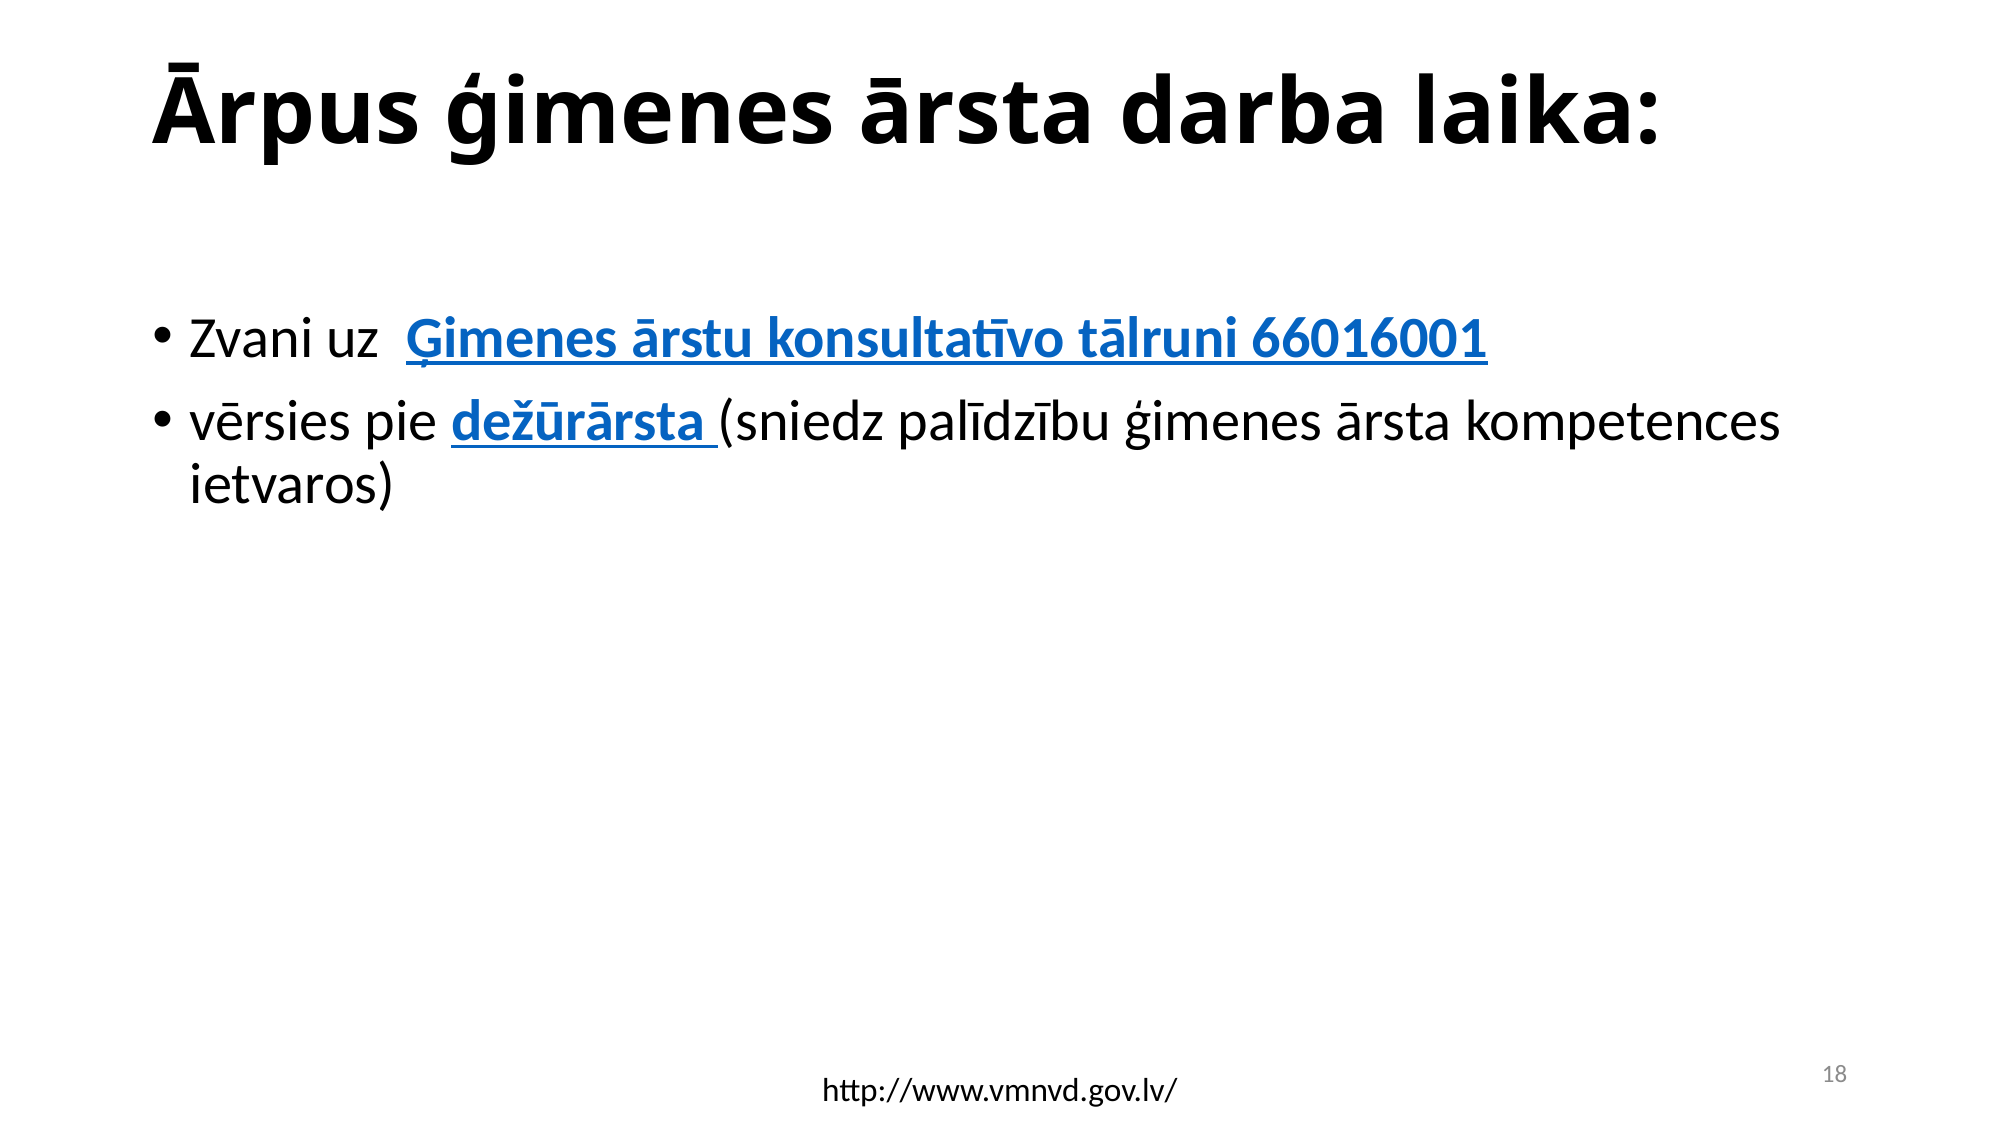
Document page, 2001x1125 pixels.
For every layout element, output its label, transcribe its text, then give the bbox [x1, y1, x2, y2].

slide_number 61 [1412, 1042, 1863, 1103]
title Ārpus ģimenes ārsta darba laika: [137, 59, 1863, 278]
list Zvani uz Ģimenes ārstu konsultatīvo tālruni 66016001 vērsies pie dežūrārsta (sniedz palīdzību ģimenes ārsta kompetences ietvaros) [137, 299, 1863, 1014]
footer http://www.vmnvd.gov.lv/ [662, 1042, 1338, 1103]
